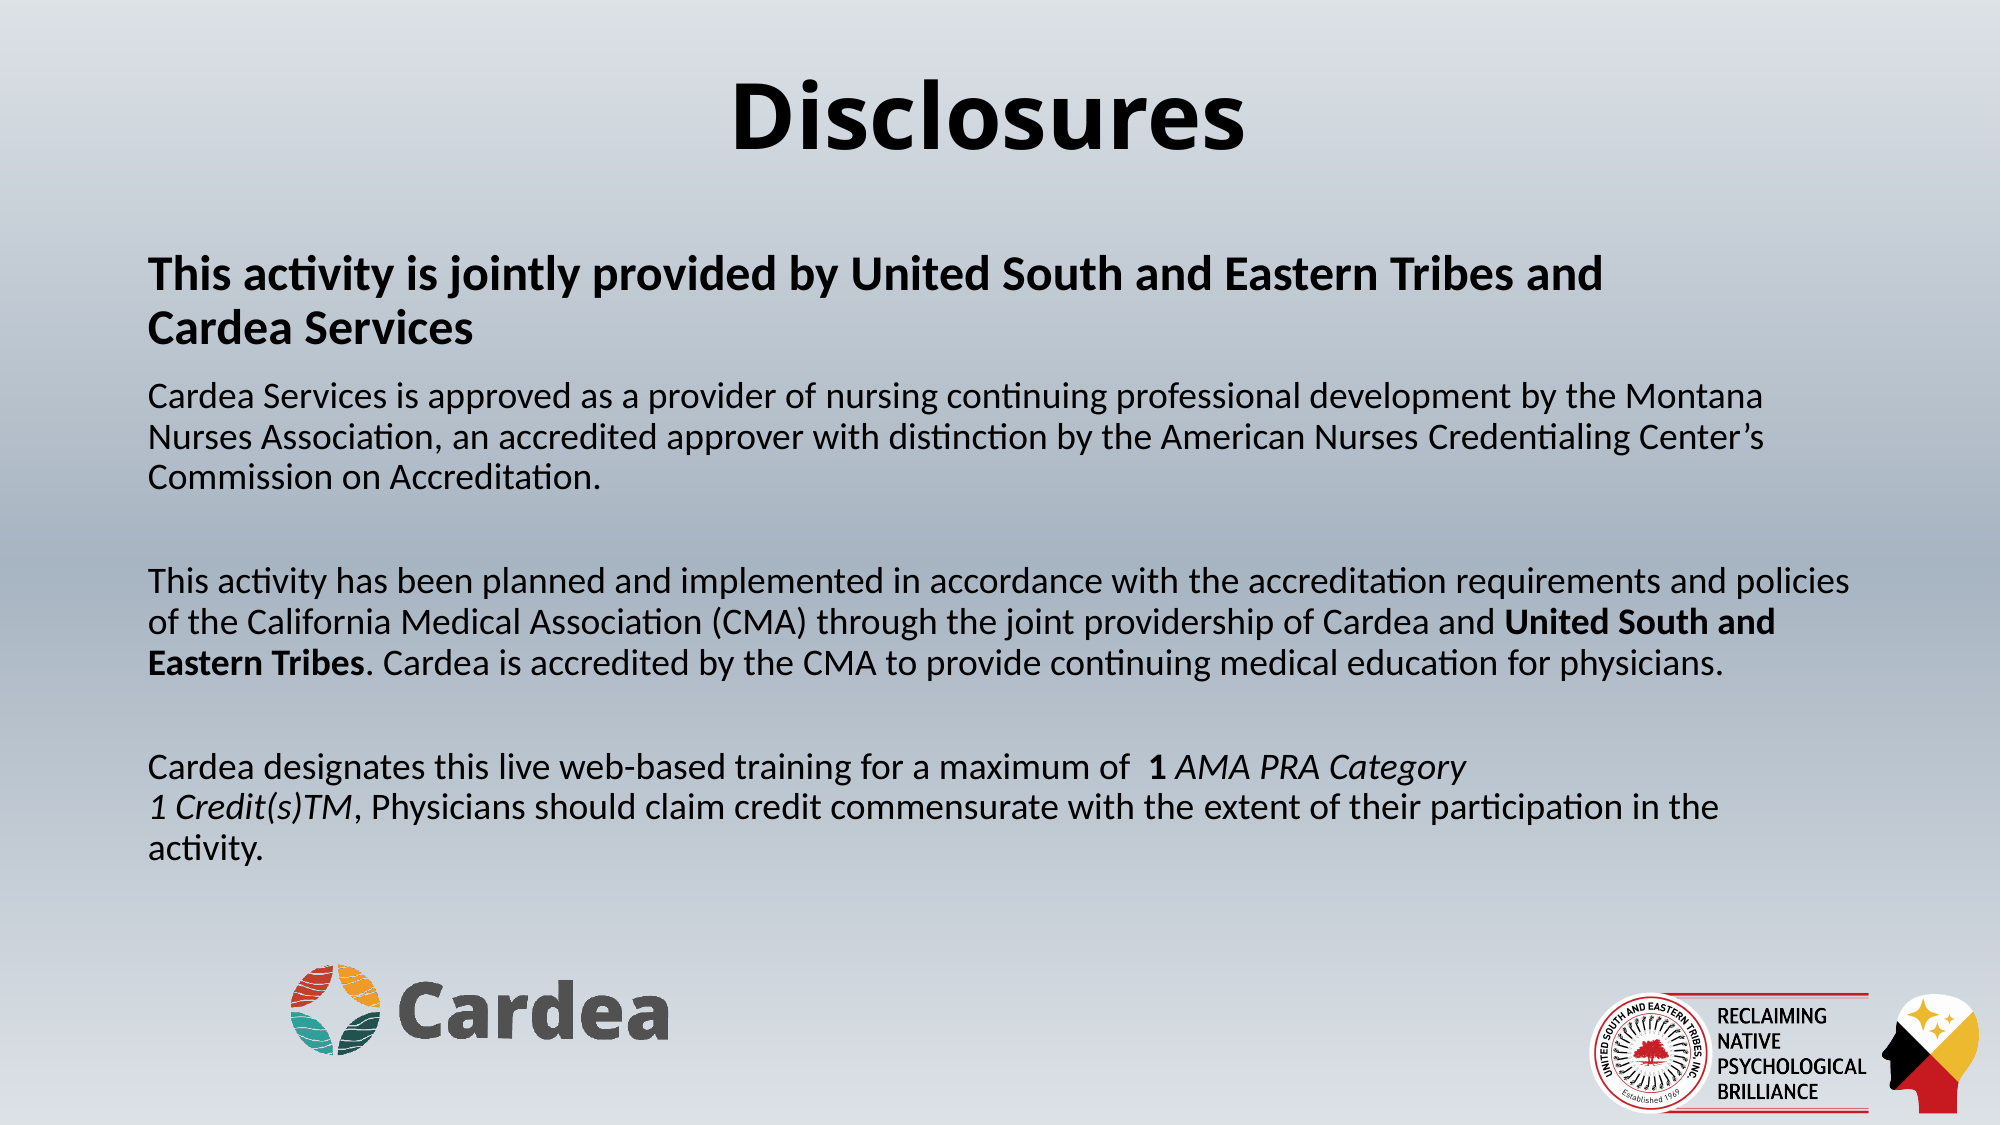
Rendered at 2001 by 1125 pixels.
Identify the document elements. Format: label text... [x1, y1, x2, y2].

list Disclosures [292, 62, 1708, 207]
picture [1571, 981, 2000, 1125]
picture [281, 944, 677, 1075]
list This activity is jointly provided by United South and Eastern Tribes and Cardea Services​​ Cardea Services is approved as a provider of nursing continuing professional development by the Montana Nurses Association, an accredited approver with distinction by the American Nurses Credentialing Center’s Commission on Accreditation.​​ This activity has been planned and implemented in accordance with the accreditation requirements and policies of the California Medical Association (CMA) through the joint providership of Cardea and United South and Eastern Tribes. Cardea is accredited by the CMA to provide continuing medical education for physicians.​​ Cardea designates this live web-based training for a maximum of 1 AMA PRA Category 1 Credit(s)TM, Physicians should claim credit commensurate with the extent of their participation in the activity. [141, 244, 1859, 991]
text_box [800, 363, 1012, 574]
